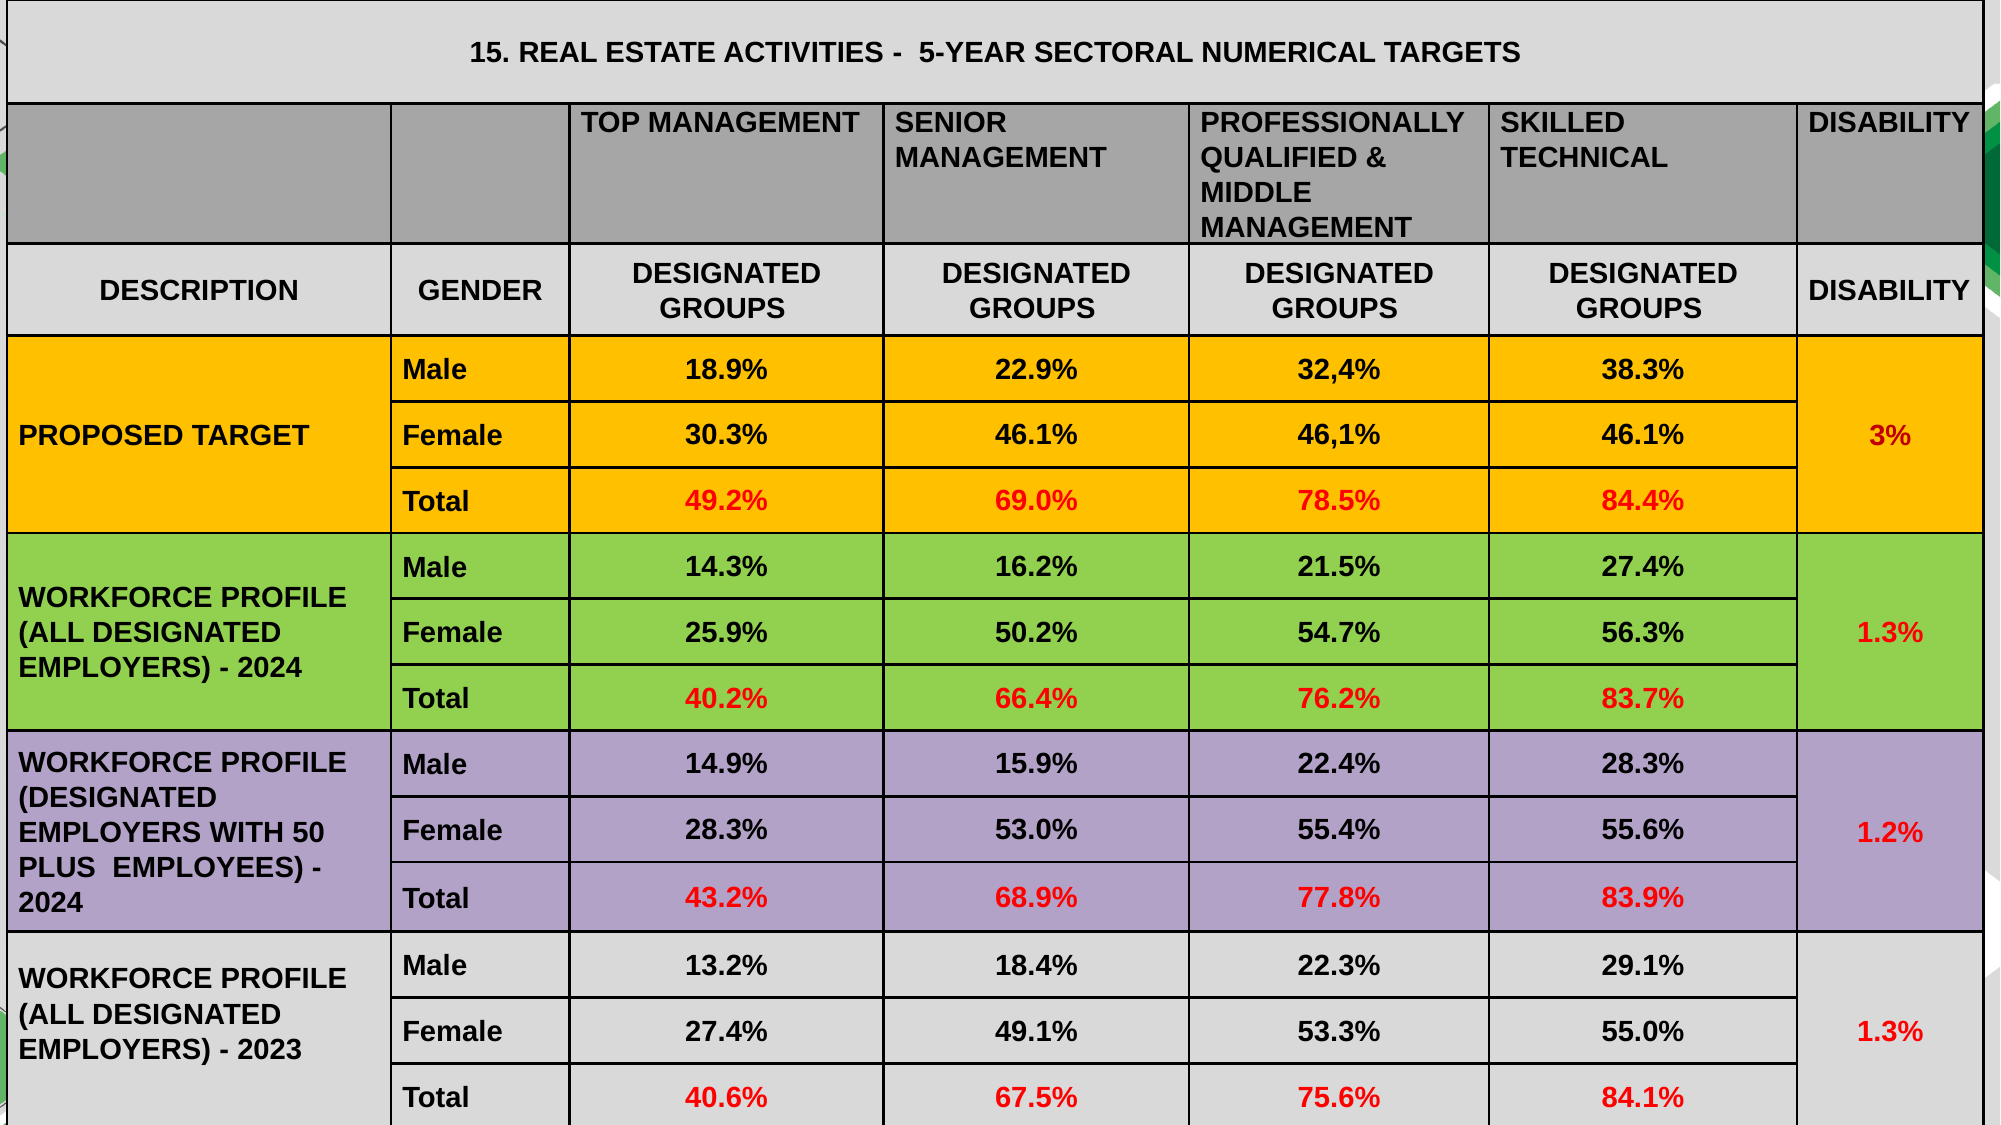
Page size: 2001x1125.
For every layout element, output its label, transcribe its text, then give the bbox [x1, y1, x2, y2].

table_cell 84.1% [1490, 1065, 1796, 1125]
table_cell 21.5% [1190, 534, 1488, 597]
table_cell Female [392, 798, 568, 861]
table_cell 55.4% [1190, 798, 1488, 861]
table_cell 14.9% [571, 732, 882, 795]
table_cell 55.6% [1490, 798, 1796, 861]
table_cell DESCRIPTION [8, 245, 390, 334]
picture [1985, 0, 2001, 1125]
table_cell 68.9% [885, 863, 1188, 930]
table_cell 15.9% [885, 732, 1188, 795]
table_cell 40.2% [571, 666, 882, 729]
table_cell 77.8% [1190, 863, 1488, 930]
table_cell 30.3% [571, 403, 882, 466]
table_cell PROFESSIONALLY QUALIFIED & MIDDLE MANAGEMENT [1190, 105, 1488, 242]
table_cell 83.7% [1490, 666, 1796, 729]
table_cell DESIGNATED GROUPS [885, 245, 1188, 334]
table_cell 55.0% [1490, 999, 1796, 1062]
table_header 15. REAL ESTATE ACTIVITIES - 5-YEAR SECTORAL NUMERICAL TARGETS [8, 1, 1982, 102]
table_cell 67.5% [885, 1065, 1188, 1125]
table_cell 53.3% [1190, 999, 1488, 1062]
table_cell Female [392, 999, 568, 1062]
table_cell DISABILITY [1798, 105, 1982, 242]
table_cell DISABILITY [1798, 245, 1982, 334]
table_cell 1.3% [1798, 933, 1982, 1125]
table_cell 43.2% [571, 863, 882, 930]
table_cell 75.6% [1190, 1065, 1488, 1125]
table_cell 22.9% [885, 337, 1188, 400]
table_cell SKILLED TECHNICAL [1490, 105, 1796, 242]
table_cell 49.2% [571, 469, 882, 532]
table_cell Total [392, 666, 568, 729]
table_cell 78.5% [1190, 469, 1488, 532]
table_cell Female [392, 600, 568, 663]
table_cell DESIGNATED GROUPS [1490, 245, 1796, 334]
picture [0, 0, 6, 317]
table_cell 49.1% [885, 999, 1188, 1062]
table_cell 66.4% [885, 666, 1188, 729]
table_cell 22.3% [1190, 933, 1488, 996]
table_cell PROPOSED TARGET [8, 337, 390, 532]
table_cell WORKFORCE PROFILE (ALL DESIGNATED EMPLOYERS) - 2023 [8, 933, 390, 1125]
table_cell 29.1% [1490, 933, 1796, 996]
text_box [0, 317, 6, 1125]
table_cell 83.9% [1490, 863, 1796, 930]
table_cell 53.0% [885, 798, 1188, 861]
table_cell SENIOR MANAGEMENT [885, 105, 1188, 242]
table_cell 32,4% [1190, 337, 1488, 400]
table_cell DESIGNATED GROUPS [1190, 245, 1488, 334]
table_cell 28.3% [1490, 732, 1796, 795]
table_cell Male [392, 933, 568, 996]
table_cell 50.2% [885, 600, 1188, 663]
table_cell 27.4% [571, 999, 882, 1062]
table_cell Male [392, 732, 568, 795]
table_cell Total [392, 469, 568, 532]
table_cell 69.0% [885, 469, 1188, 532]
table_cell WORKFORCE PROFILE (DESIGNATED EMPLOYERS WITH 50 PLUS EMPLOYEES) - 2024 [8, 732, 390, 930]
table_cell 1.3% [1798, 534, 1982, 729]
table_cell 25.9% [571, 600, 882, 663]
table_cell [8, 105, 390, 242]
table_cell Total [392, 863, 568, 930]
table_cell 46.1% [1490, 403, 1796, 466]
table_cell 1.2% [1798, 732, 1982, 930]
table_cell WORKFORCE PROFILE (ALL DESIGNATED EMPLOYERS) - 2024 [8, 534, 390, 729]
table_cell 40.6% [571, 1065, 882, 1125]
table_cell 18.4% [885, 933, 1188, 996]
table_cell DESIGNATED GROUPS [571, 245, 882, 334]
table_cell [392, 105, 568, 242]
table_cell 13.2% [571, 933, 882, 996]
table_cell 46,1% [1190, 403, 1488, 466]
table_cell 22.4% [1190, 732, 1488, 795]
table_cell 46.1% [885, 403, 1188, 466]
table_cell 16.2% [885, 534, 1188, 597]
table_cell Male [392, 337, 568, 400]
table_cell 54.7% [1190, 600, 1488, 663]
table_cell 76.2% [1190, 666, 1488, 729]
table_cell Total [392, 1065, 568, 1125]
table_cell Female [392, 403, 568, 466]
table_cell 3% [1798, 337, 1982, 532]
table_cell 27.4% [1490, 534, 1796, 597]
table_cell 84.4% [1490, 469, 1796, 532]
table_cell 56.3% [1490, 600, 1796, 663]
table_cell 18.9% [571, 337, 882, 400]
table_cell Male [392, 534, 568, 597]
table_cell TOP MANAGEMENT [571, 105, 882, 242]
table_cell 14.3% [571, 534, 882, 597]
table_cell GENDER [392, 245, 568, 334]
table_cell 38.3% [1490, 337, 1796, 400]
table_cell 28.3% [571, 798, 882, 861]
text_box [1985, 317, 2000, 1125]
